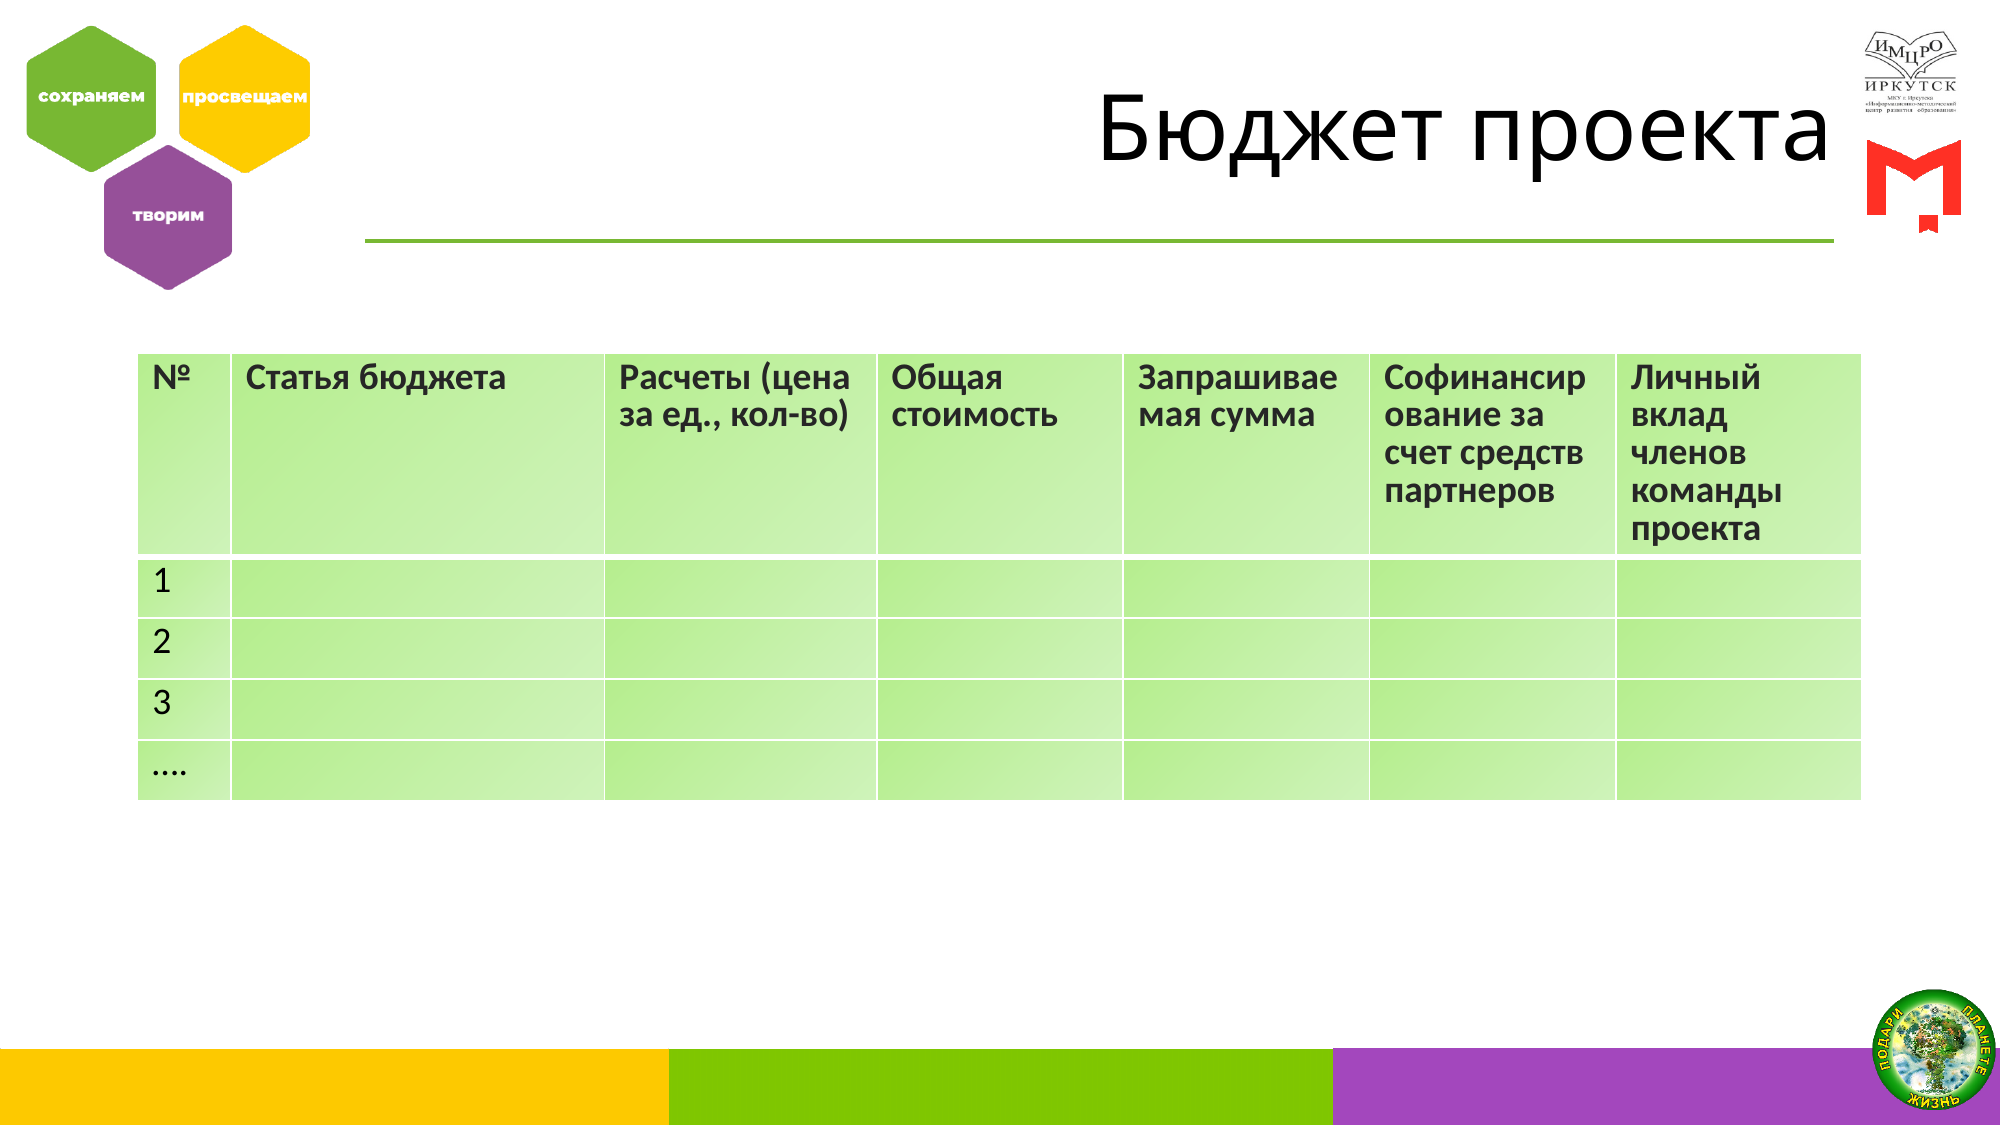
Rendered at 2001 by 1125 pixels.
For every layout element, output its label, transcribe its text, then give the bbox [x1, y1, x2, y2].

table_cell [1617, 560, 1861, 617]
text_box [1861, 29, 1961, 233]
table_cell [1124, 680, 1369, 739]
table_cell [605, 560, 876, 617]
table_header Расчеты (цена за ед., кол-во) [605, 354, 876, 554]
table_cell [1617, 741, 1861, 800]
table_cell [878, 680, 1122, 739]
table_cell [1124, 560, 1369, 617]
table_cell [232, 680, 604, 739]
table_cell [232, 619, 604, 678]
table_cell [1617, 680, 1861, 739]
table_cell …. [138, 741, 230, 800]
table_cell [878, 741, 1122, 800]
table_header Статья бюджета [232, 354, 604, 554]
table_cell [232, 741, 604, 800]
table_cell [1370, 619, 1615, 678]
table_cell [1370, 560, 1615, 617]
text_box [26, 22, 310, 292]
table_header Софинансирование за счет средств партнеров [1370, 354, 1615, 554]
table_cell 3 [138, 680, 230, 739]
table_cell [1617, 619, 1861, 678]
table_cell 2 [138, 619, 230, 678]
table_cell [232, 560, 604, 617]
title Бюджет проекта [310, 22, 1848, 240]
table_header Запрашиваемая сумма [1124, 354, 1369, 554]
table_cell [605, 619, 876, 678]
table_cell [878, 619, 1122, 678]
table_cell [1370, 741, 1615, 800]
table_cell [1124, 619, 1369, 678]
picture [0, 987, 2000, 1125]
table_cell [878, 560, 1122, 617]
table_header Общая стоимость [878, 354, 1122, 554]
table_cell 1 [138, 560, 230, 617]
table_cell [605, 680, 876, 739]
table_header № [138, 354, 230, 554]
table_header Личный вклад членов команды проекта [1617, 354, 1861, 554]
table_cell [605, 741, 876, 800]
table_cell [1370, 680, 1615, 739]
table_cell [1124, 741, 1369, 800]
